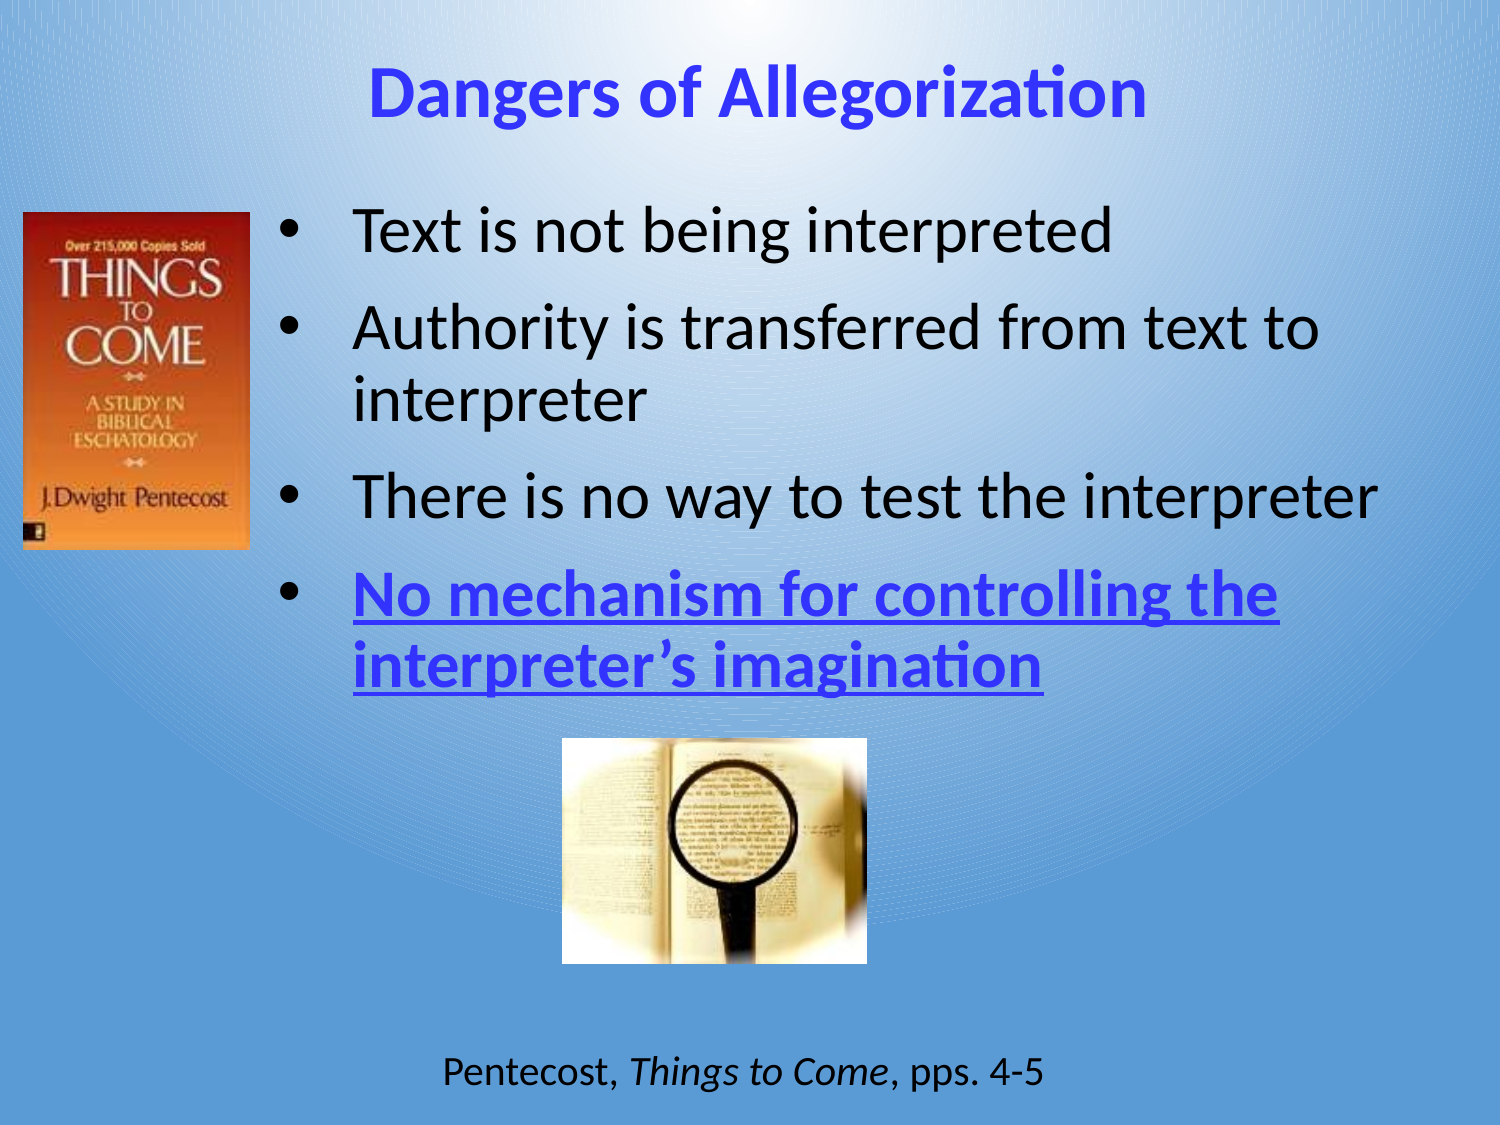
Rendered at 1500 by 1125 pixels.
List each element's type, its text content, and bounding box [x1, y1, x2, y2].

title Dangers of Allegorization [112, 37, 1388, 150]
list Text is not being interpreted Authority is transferred from text to interpreter There is no way to test the interpreter No mechanism for controlling the interpreter’s imagination [262, 187, 1425, 800]
picture [562, 738, 867, 964]
text_box Pentecost, Things to Come, pps. 4-5 [137, 1036, 1350, 1102]
picture [23, 212, 250, 550]
